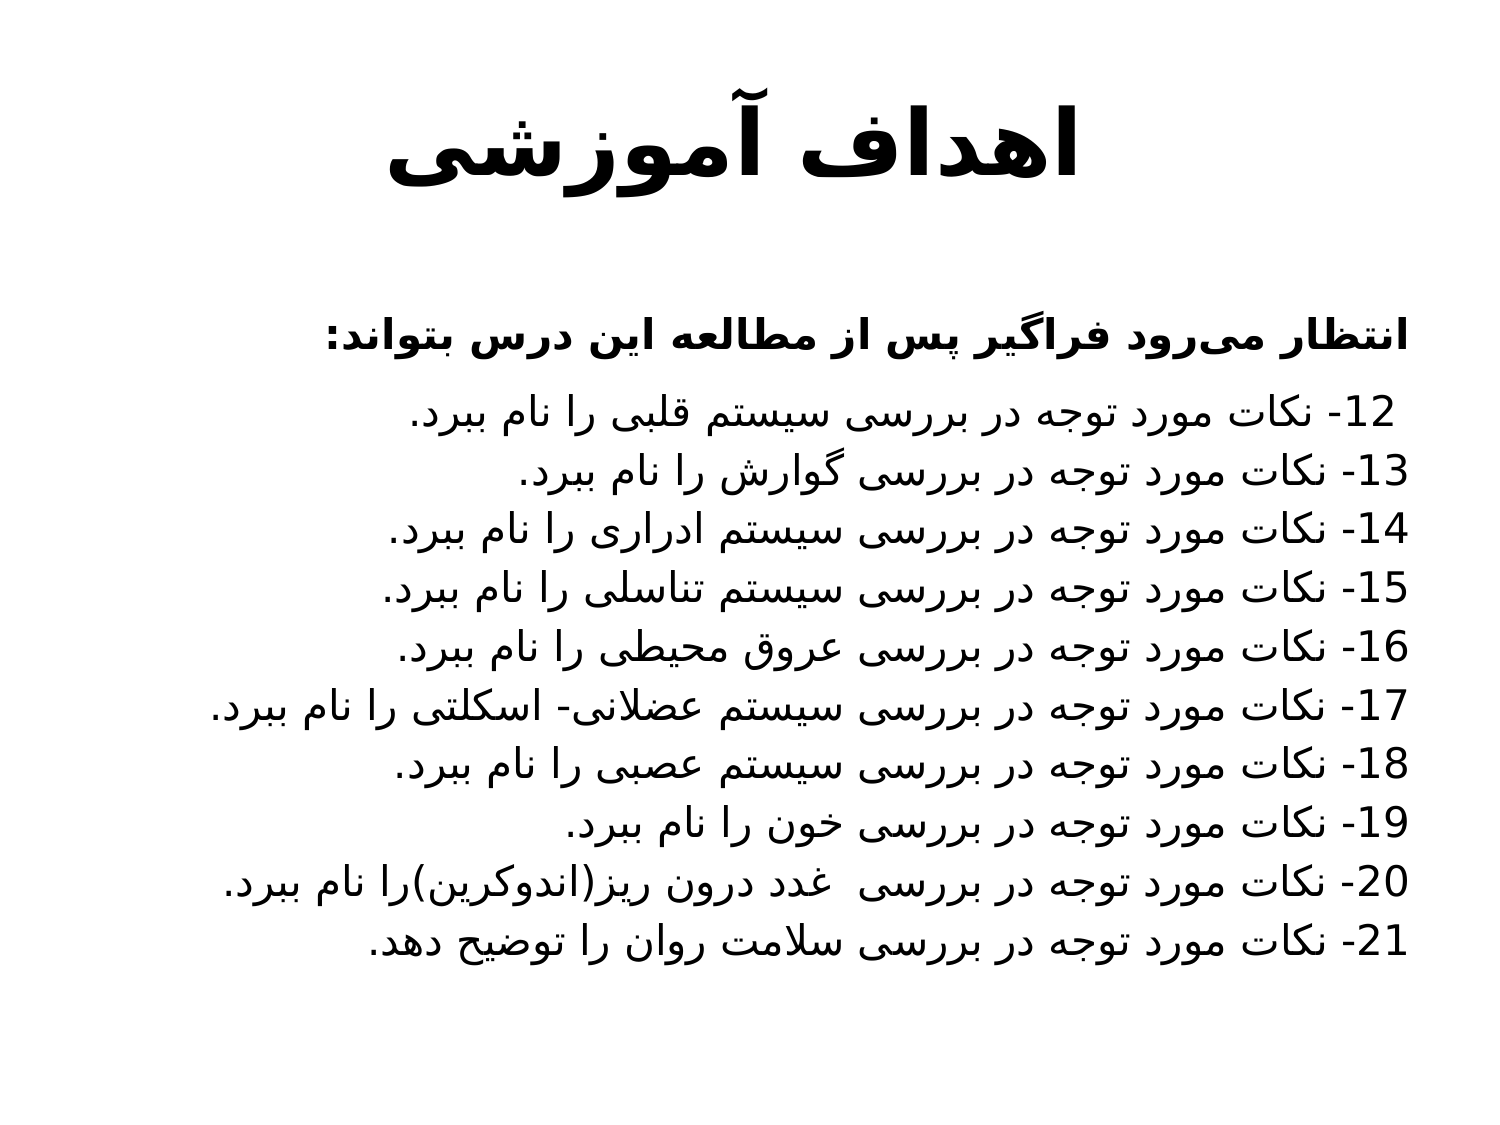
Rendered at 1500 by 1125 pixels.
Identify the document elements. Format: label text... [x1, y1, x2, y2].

title اهداف آموزشی [75, 45, 1425, 233]
list انتظار می‌رود فراگیر پس از مطالعه این درس بتواند: 12- نکات مورد توجه در بررسی سیستم قلبی را نام ببرد. 13- نکات مورد توجه در بررسی گوارش را نام ببرد. 14- نکات مورد توجه در بررسی سیستم ادراری را نام ببرد. 15- نکات مورد توجه در بررسی سیستم تناسلی را نام ببرد. 16- نکات مورد توجه در بررسی عروق محیطی را نام ببرد. 17- نکات مورد توجه در بررسی سیستم عضلانی- اسکلتی را نام ببرد. 18- نکات مورد توجه در بررسی سیستم عصبی را نام ببرد. 19- نکات مورد توجه در بررسی خون را نام ببرد. 20- نکات مورد توجه در بررسی غدد درون ریز(اندوکرین)را نام ببرد. 21- نکات مورد توجه در بررسی سلامت روان را توضیح دهد. [75, 299, 1425, 988]
